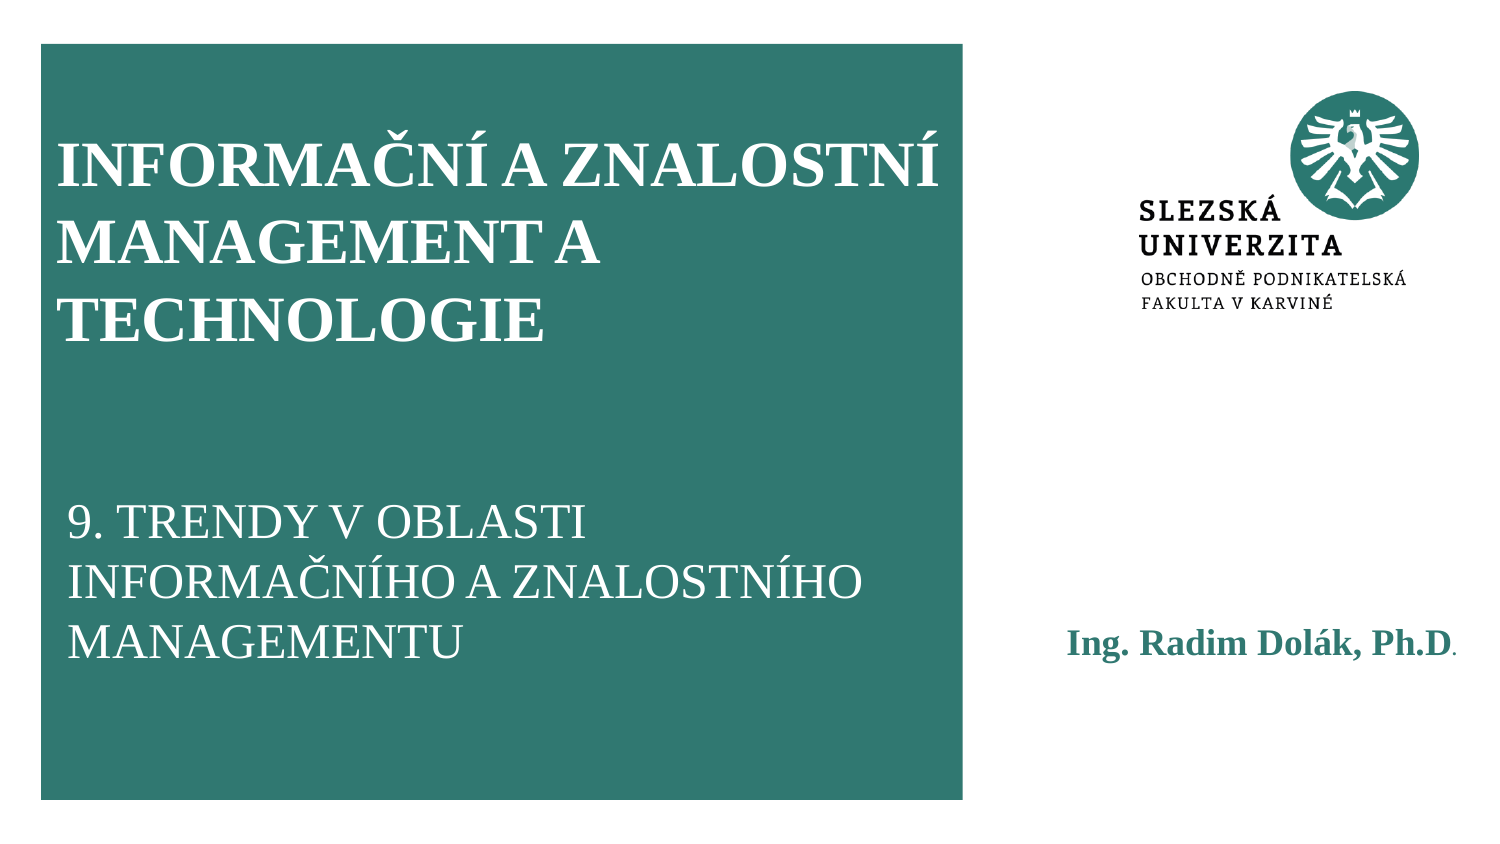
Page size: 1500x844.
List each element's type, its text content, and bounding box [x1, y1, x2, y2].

picture [1139, 90, 1419, 309]
title INFORMAČNÍ A ZNALOSTNÍ MANAGEMENT A TECHNOLOGIE [41, 114, 963, 470]
text_box [39, 42, 965, 802]
subtitle 9. TRENDY V OBLASTI INFORMAČNÍHO A ZNALOSTNÍHO MANAGEMENTU [53, 480, 928, 753]
text_box Ing. Radim Dolák, Ph.D. [1021, 610, 1472, 800]
